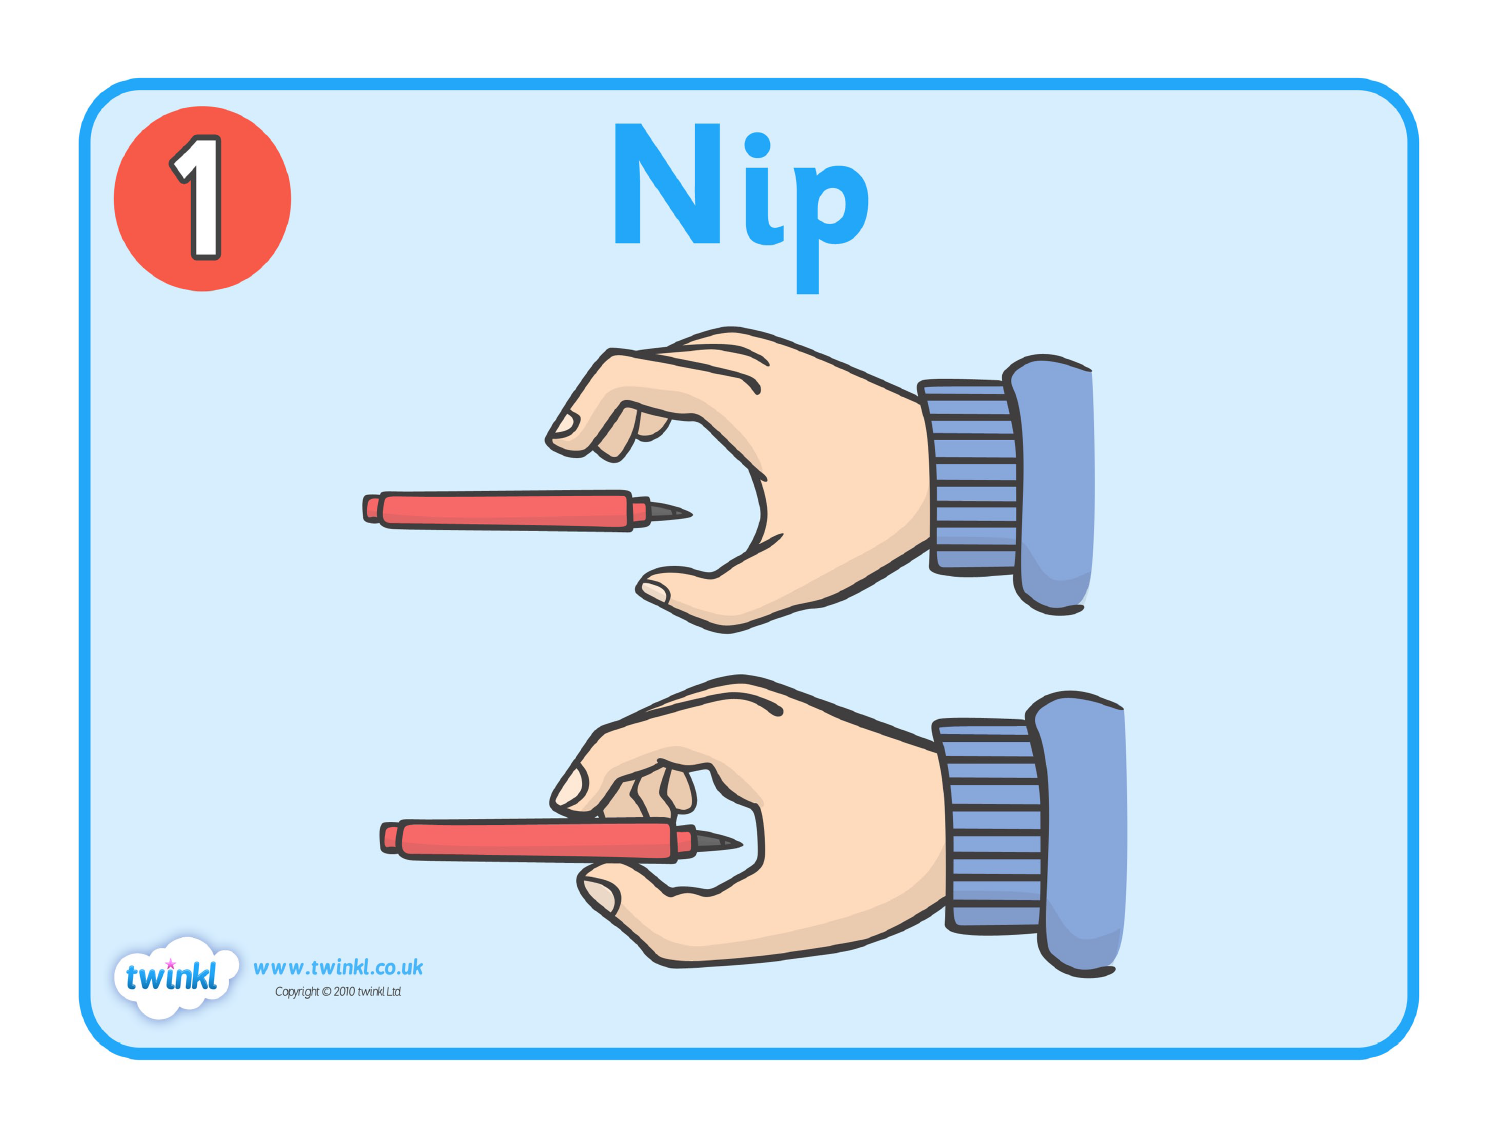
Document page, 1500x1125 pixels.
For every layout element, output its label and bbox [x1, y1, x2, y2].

list [0, 18, 1498, 1125]
